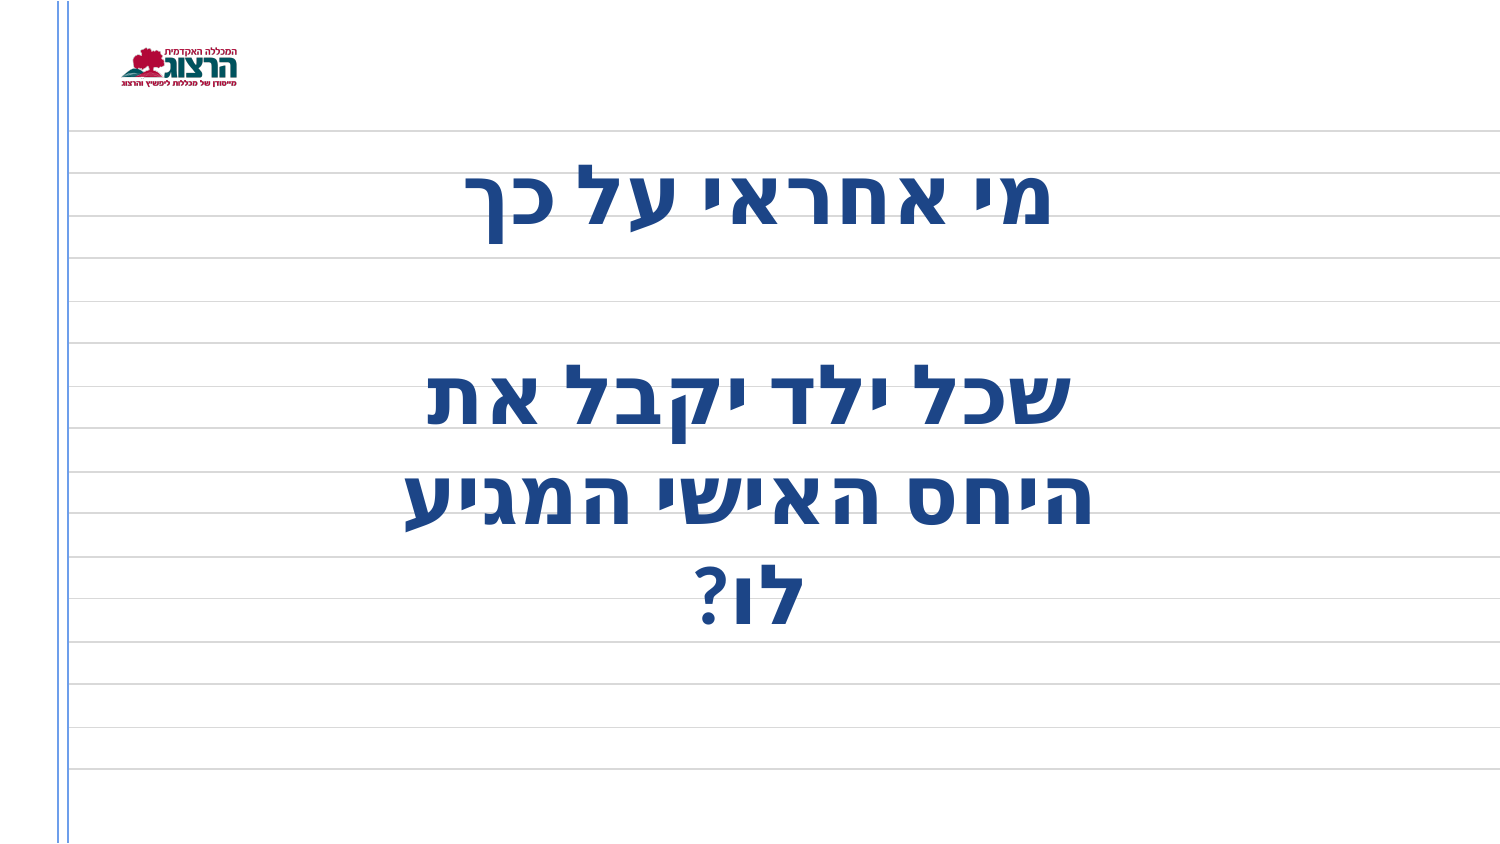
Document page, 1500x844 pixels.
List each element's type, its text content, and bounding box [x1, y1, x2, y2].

text_box [77, 25, 280, 109]
title מי אחראי על כך שכל ילד יקבל את היחס האישי המגיע לו? [337, 141, 1163, 312]
picture [104, 38, 253, 96]
